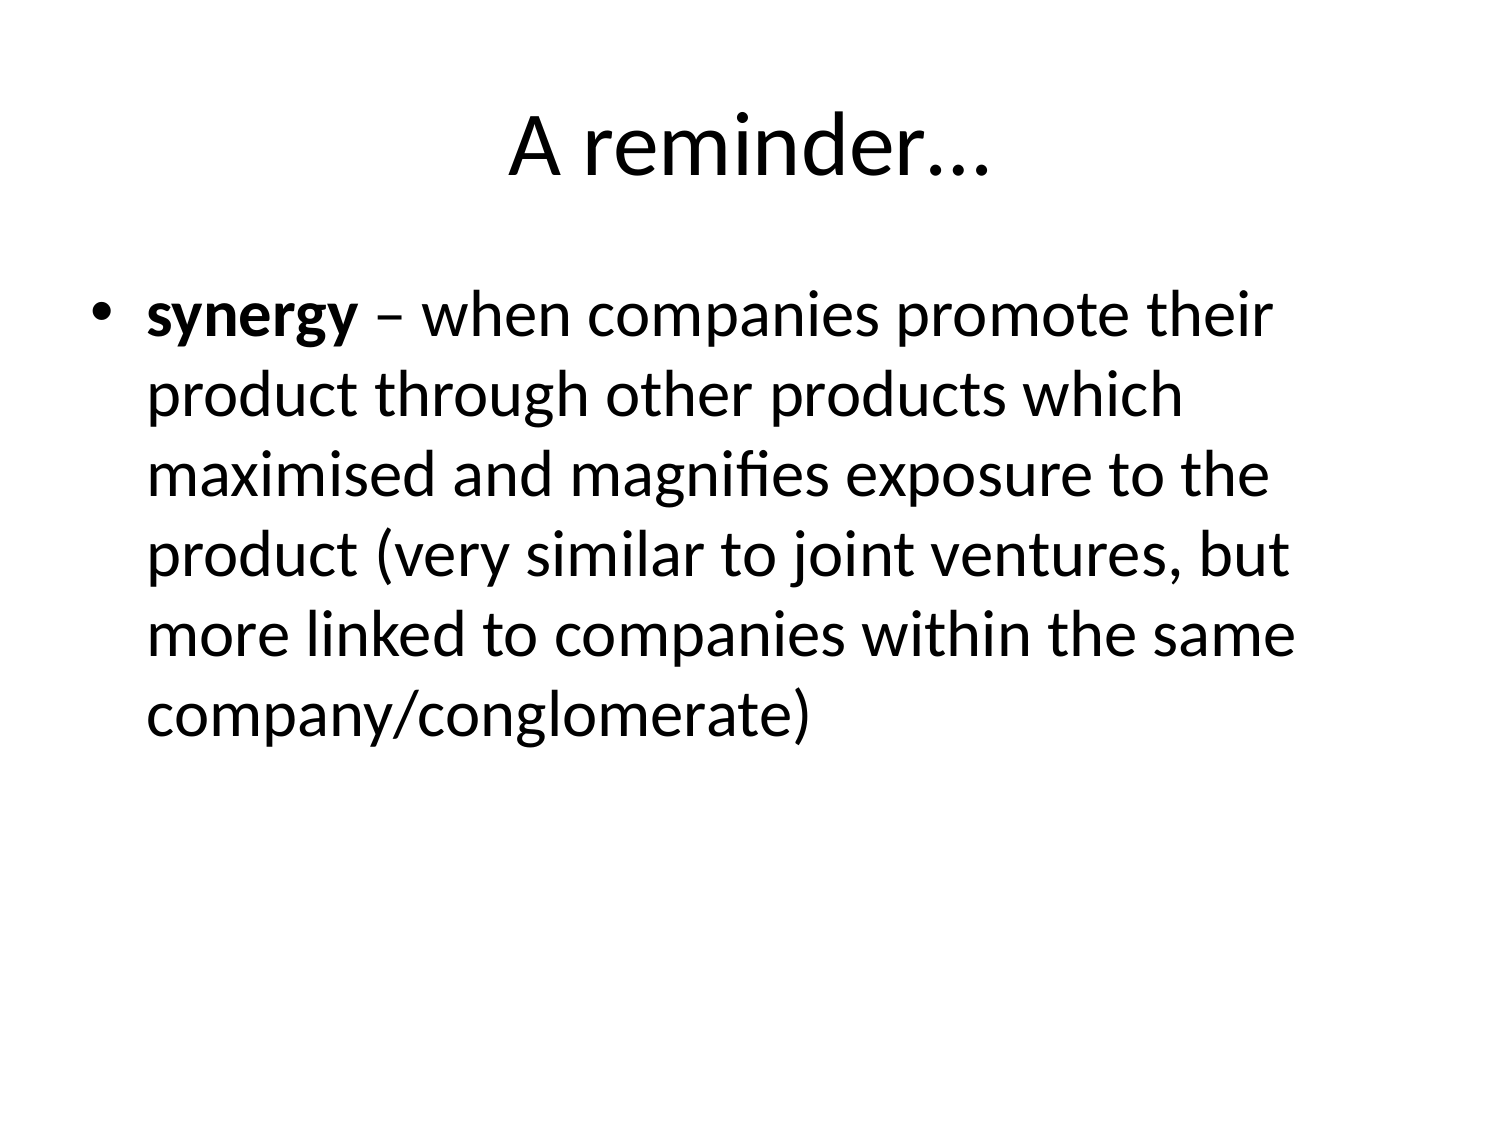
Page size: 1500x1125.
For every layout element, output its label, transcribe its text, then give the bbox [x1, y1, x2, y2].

title A reminder… [75, 45, 1425, 233]
list synergy – when companies promote their product through other products which maximised and magnifies exposure to the product (very similar to joint ventures, but more linked to companies within the same company/conglomerate) [75, 262, 1425, 1005]
